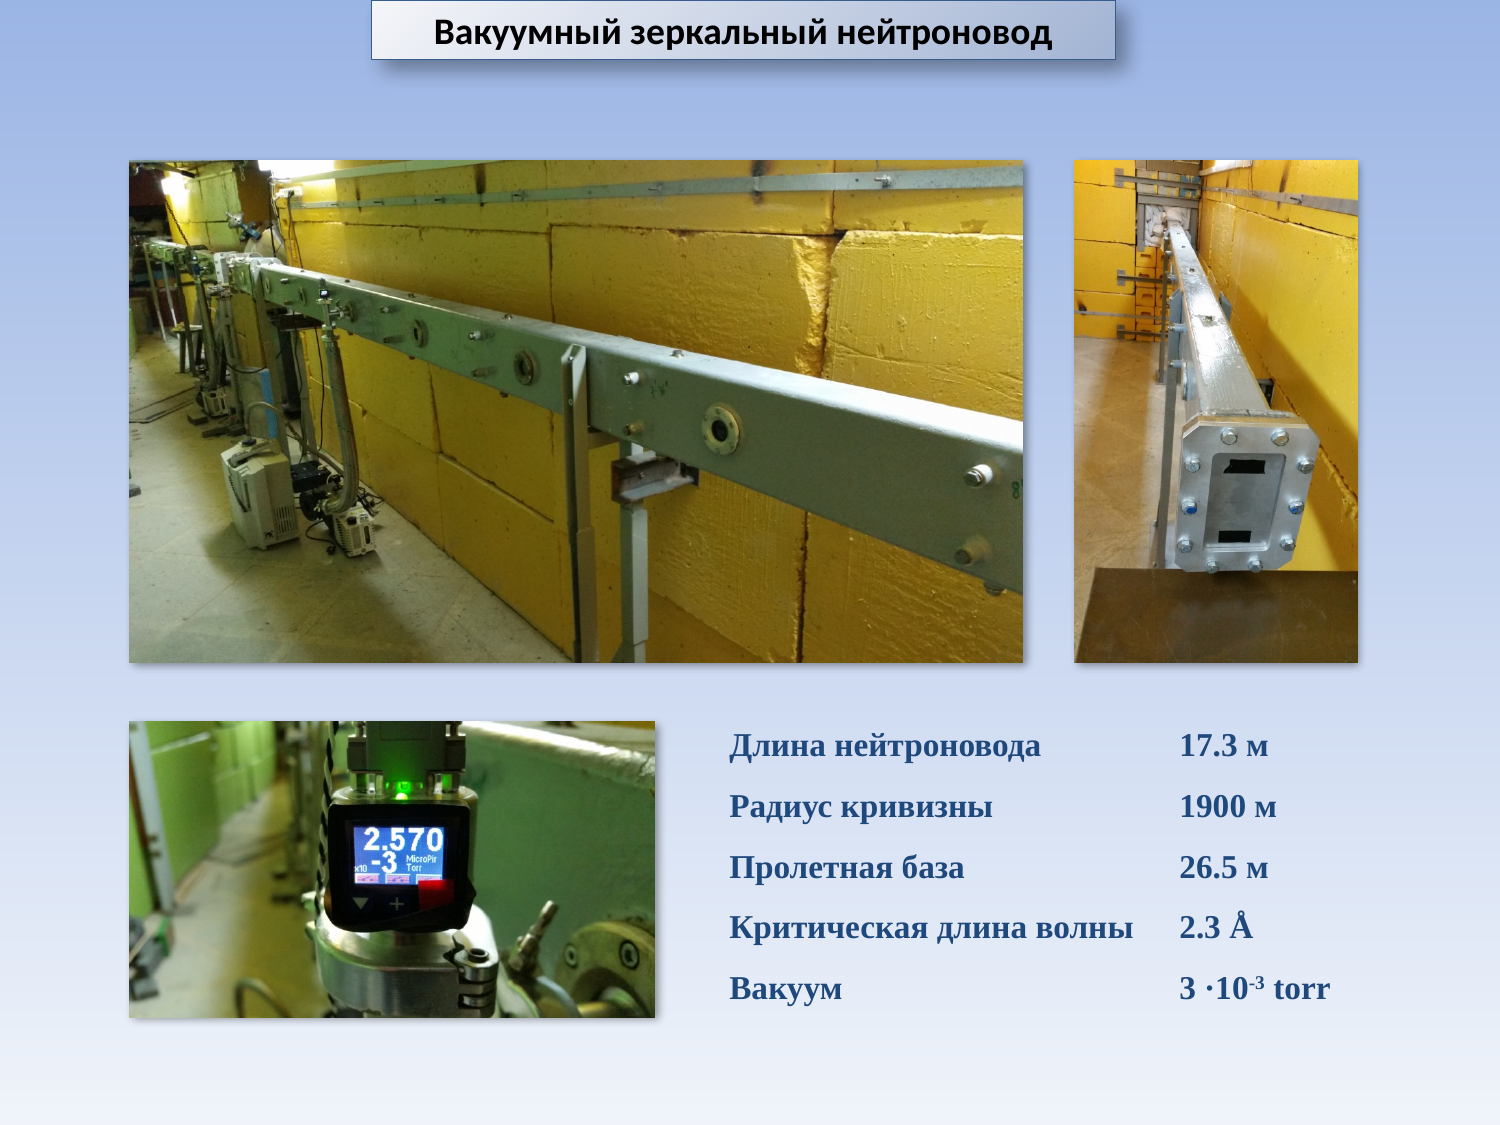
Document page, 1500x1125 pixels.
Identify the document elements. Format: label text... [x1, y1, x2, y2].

picture [1074, 160, 1358, 663]
picture [129, 160, 1023, 663]
picture [129, 721, 656, 1018]
text_box Вакуумный зеркальный нейтроновод [371, 0, 1116, 60]
text_box Длина нейтроновода 17.3 м Радиус кривизны 1900 м Пролетная база 26.5 м Критическая длина волны 2.3 Å Вакуум 3 ·10-3 torr [714, 715, 1418, 1014]
